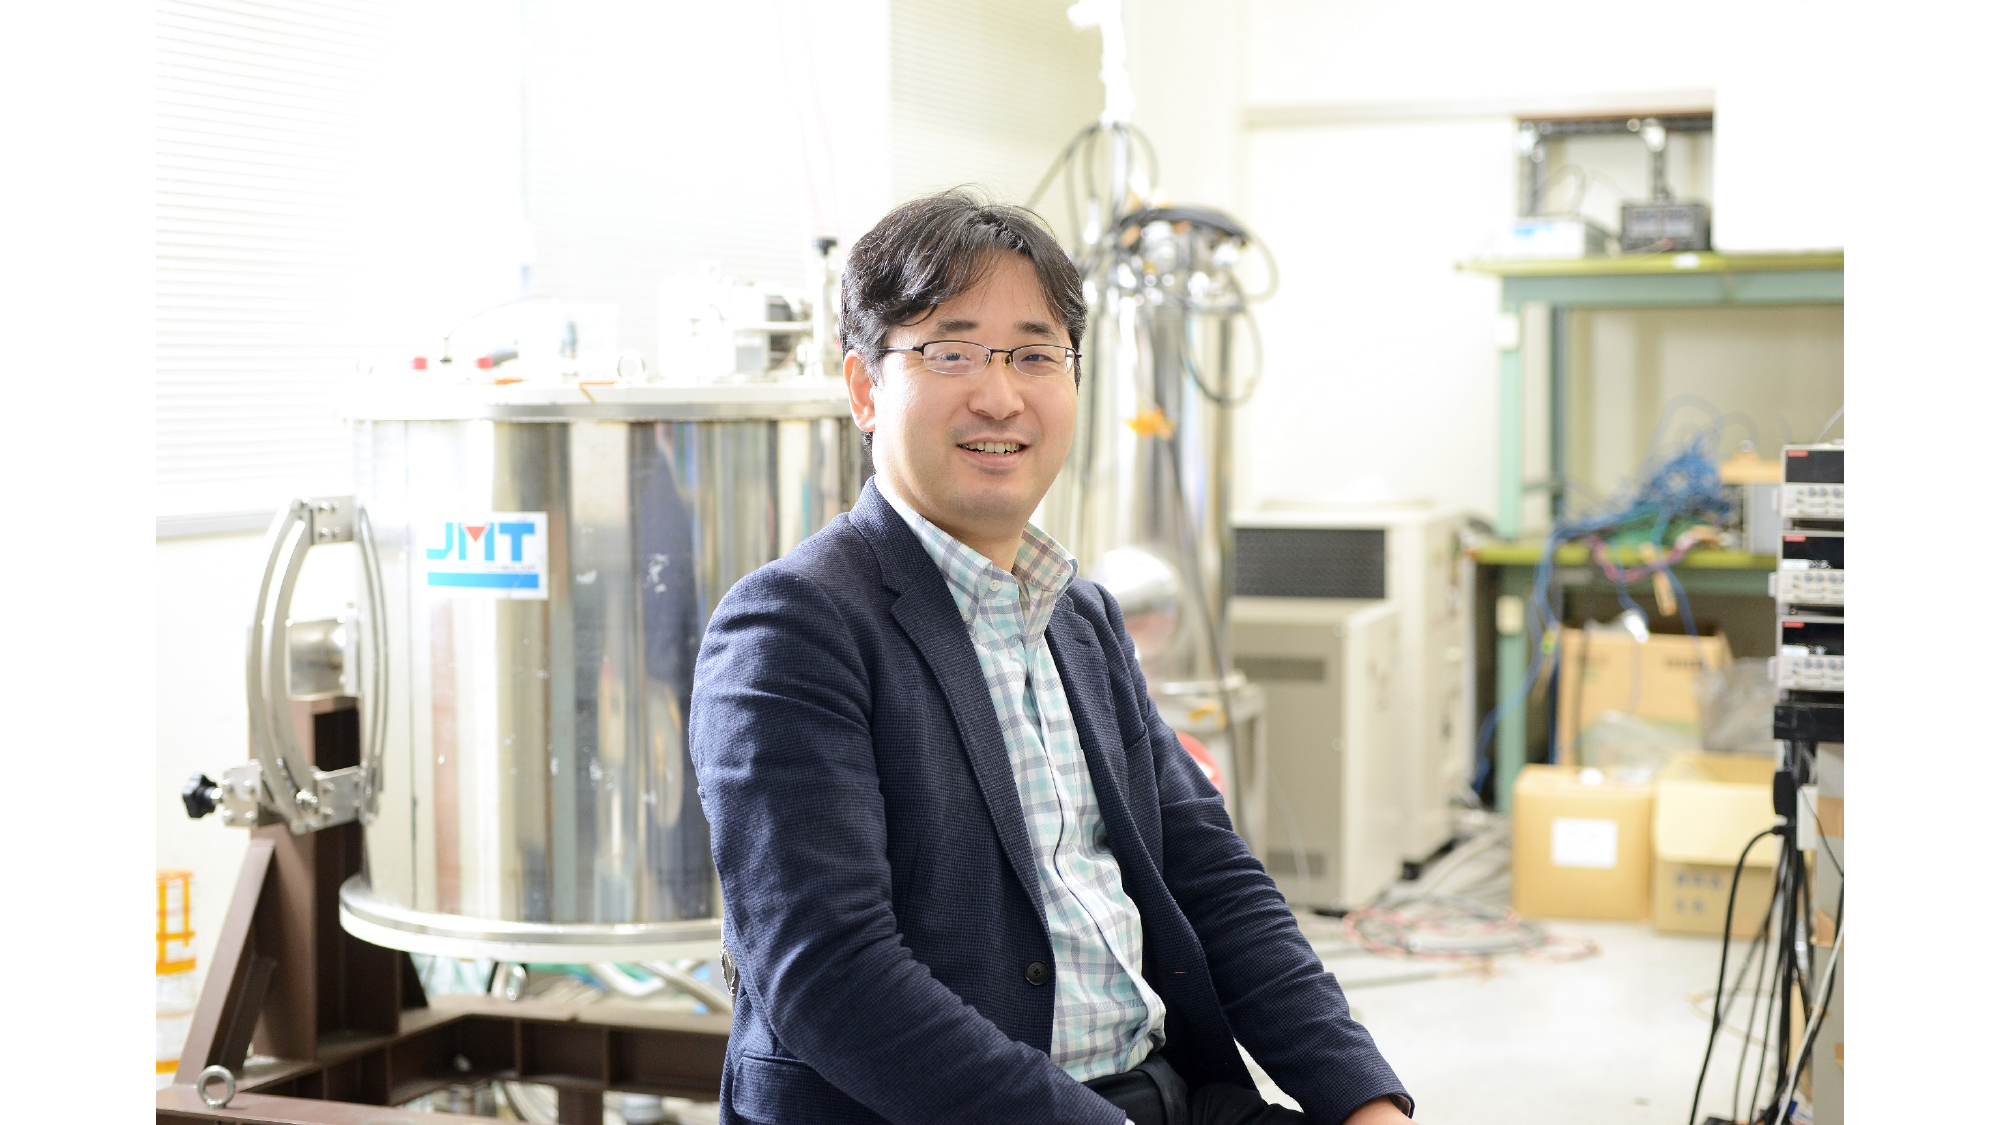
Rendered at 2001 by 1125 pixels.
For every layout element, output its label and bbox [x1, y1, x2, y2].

picture [156, 0, 1844, 1125]
